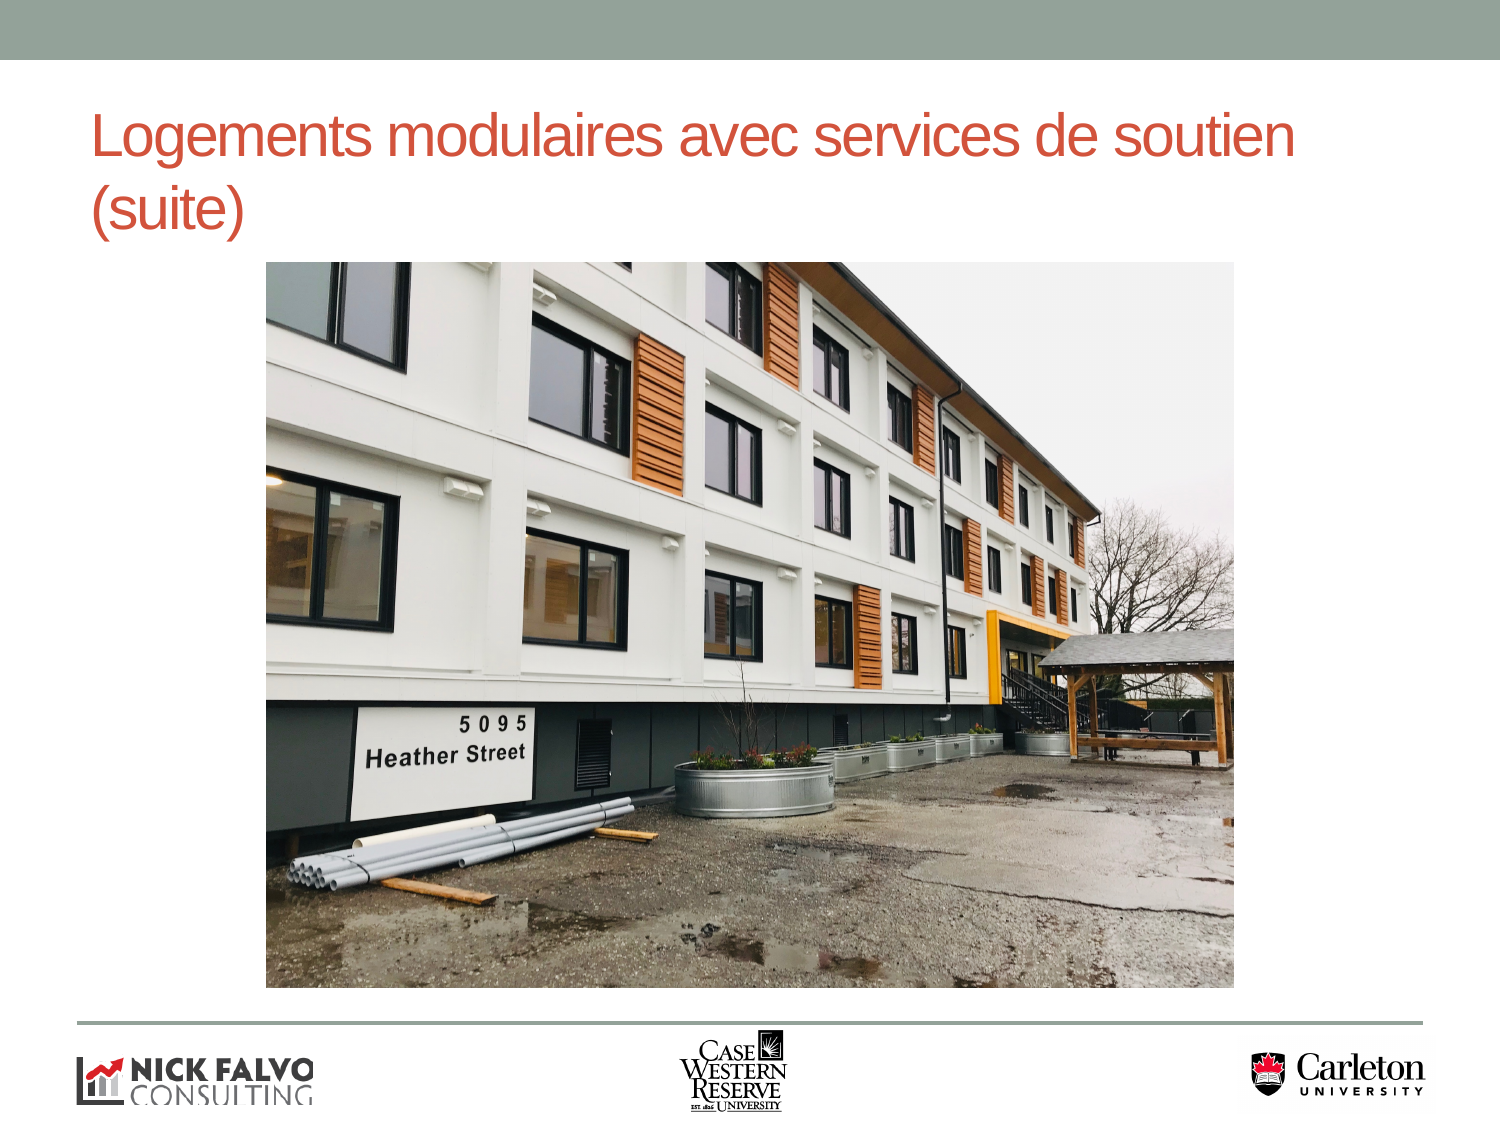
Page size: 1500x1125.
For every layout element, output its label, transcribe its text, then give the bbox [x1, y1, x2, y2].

picture [679, 1030, 793, 1120]
title Logements modulaires avec services de soutien (suite) [75, 87, 1425, 250]
picture [1237, 1035, 1436, 1114]
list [266, 262, 1234, 988]
